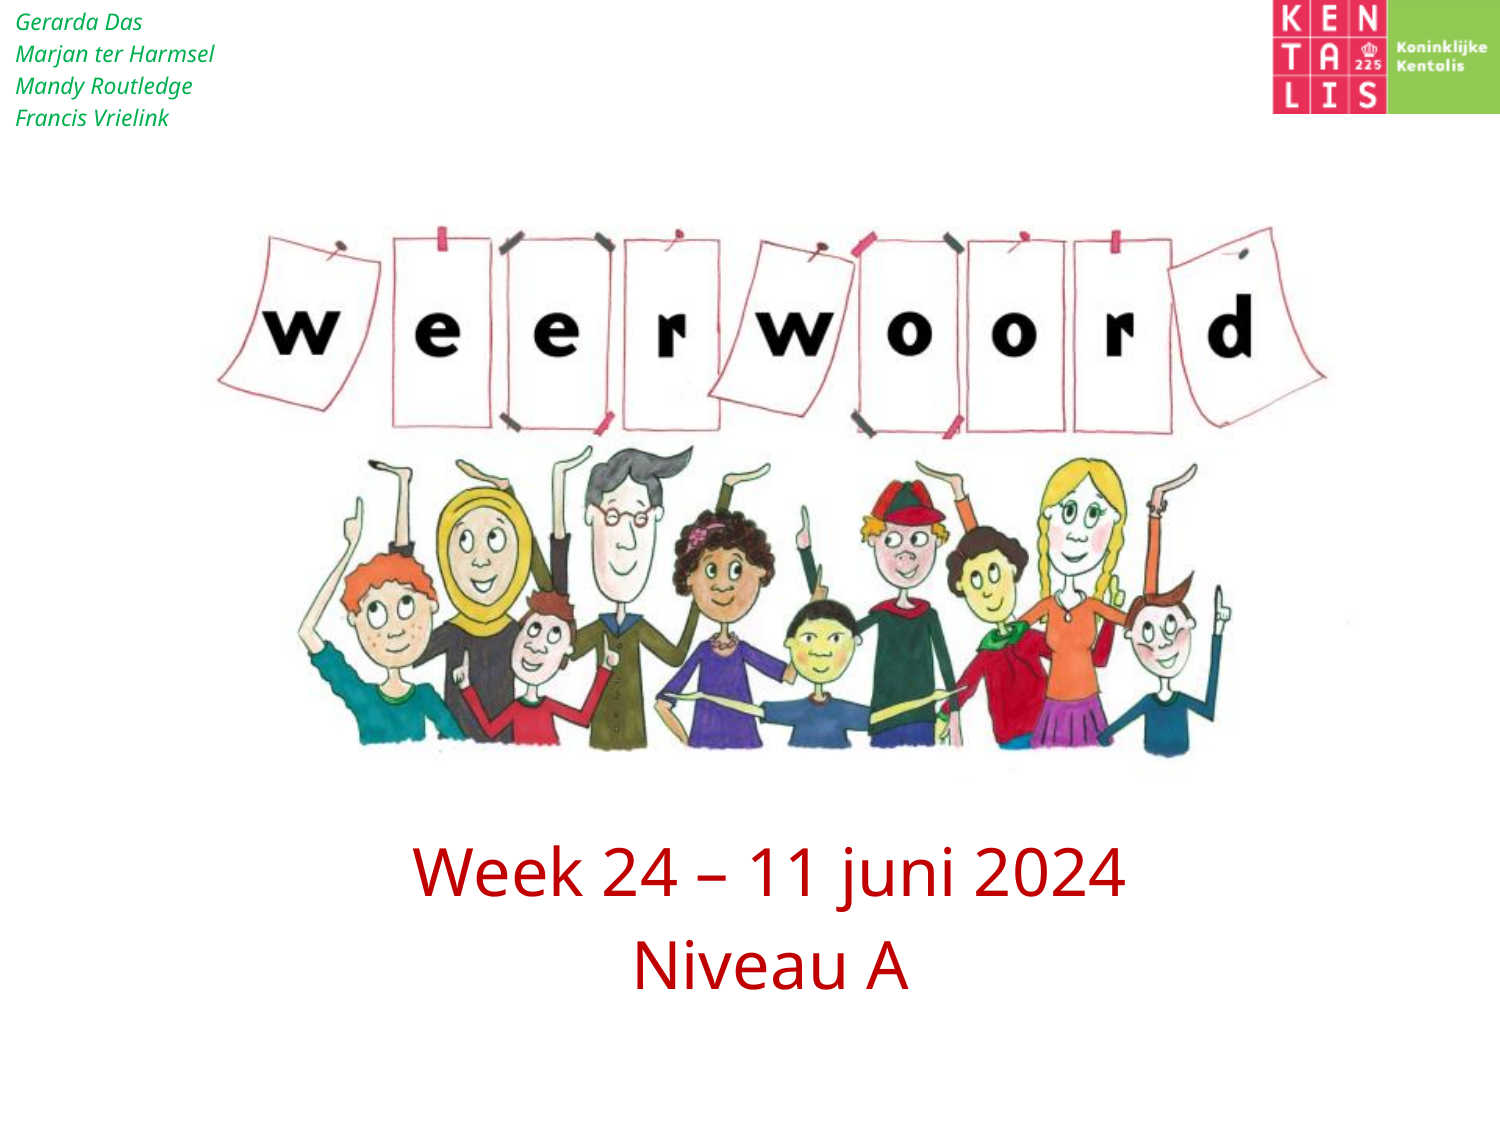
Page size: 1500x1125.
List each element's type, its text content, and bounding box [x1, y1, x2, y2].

picture [1272, 0, 1500, 114]
subtitle Week 24 – 11 juni 2024 Niveau A [194, 822, 1346, 1035]
picture [182, 176, 1359, 780]
text_box Gerarda Das Marjan ter Harmsel Mandy Routledge Francis Vrielink [0, 0, 420, 197]
